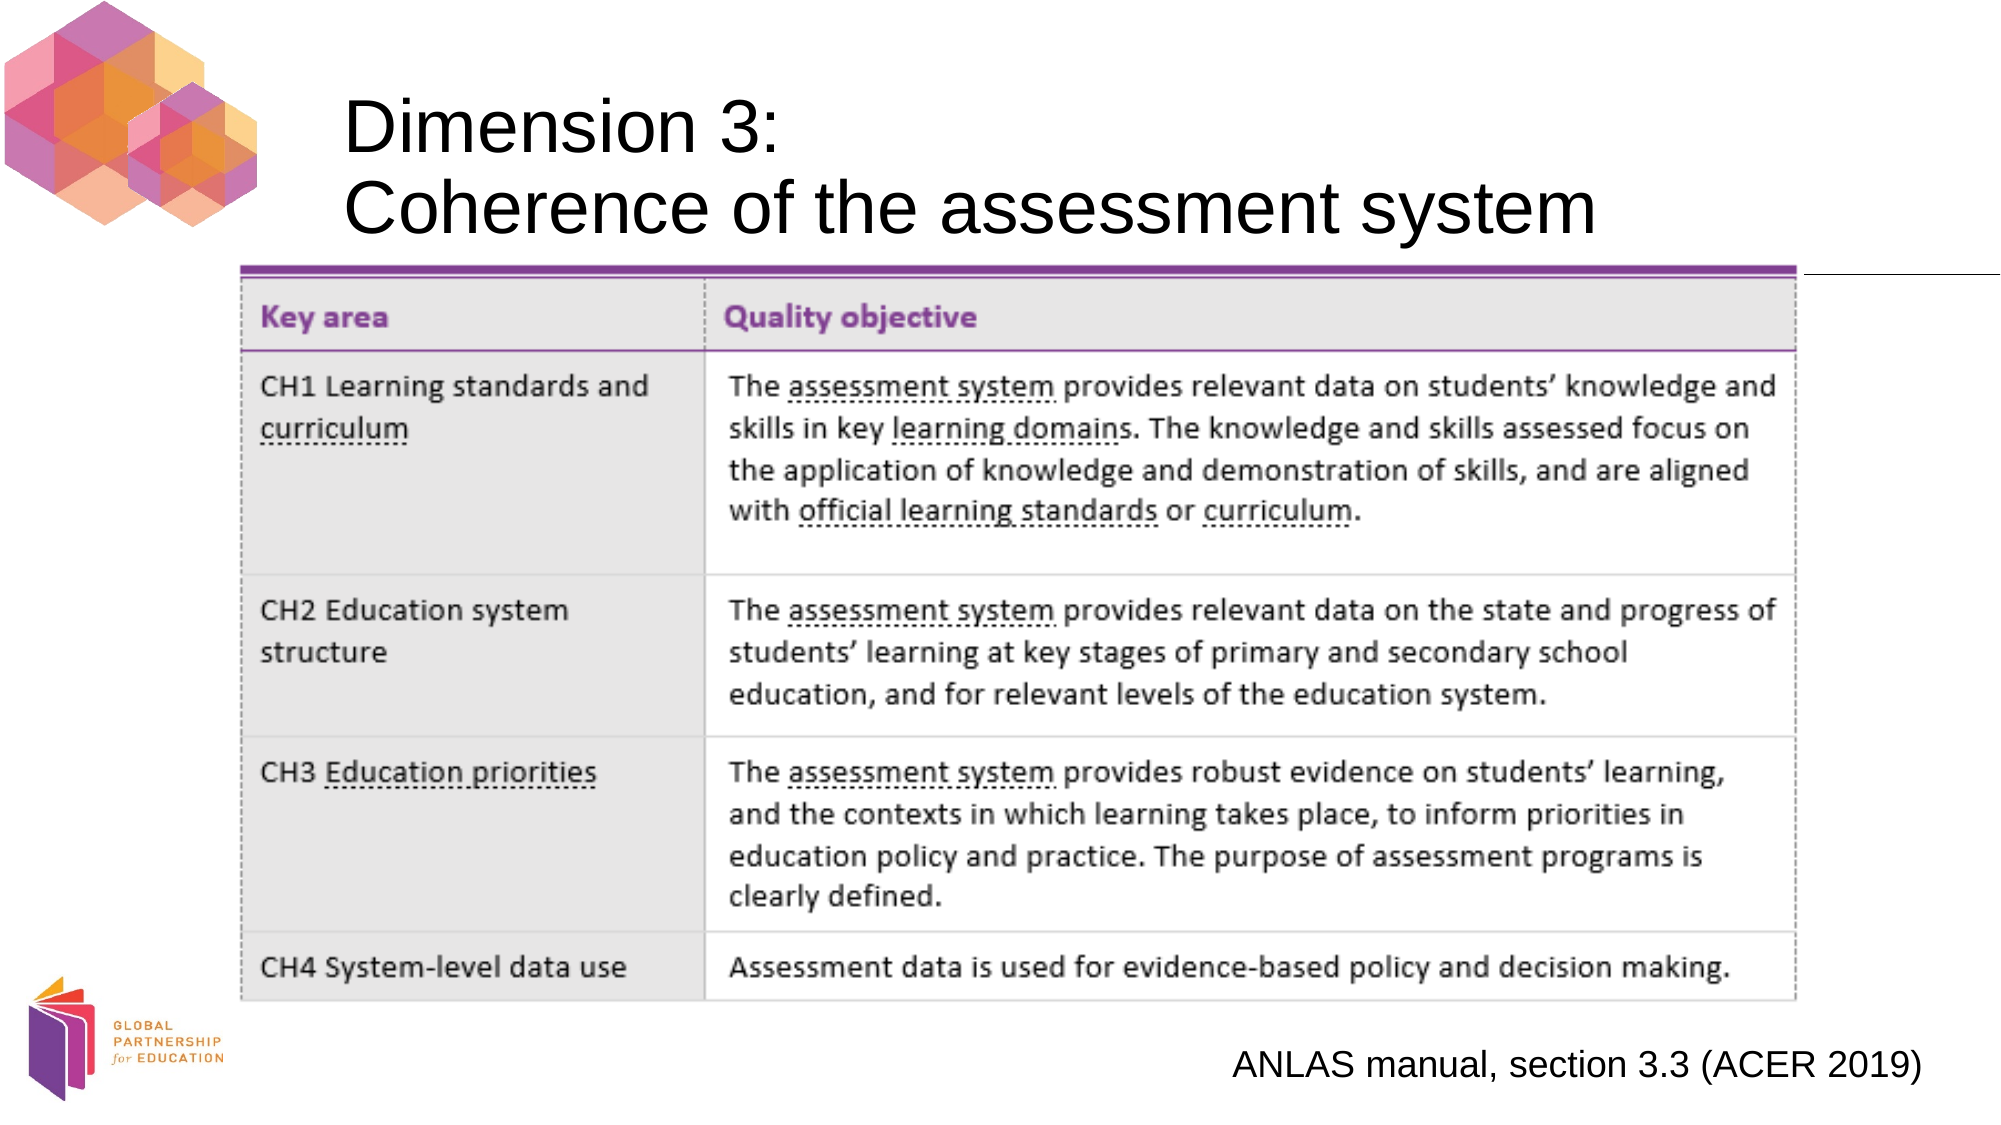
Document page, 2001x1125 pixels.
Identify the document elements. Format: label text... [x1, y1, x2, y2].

picture [26, 974, 223, 1103]
title Dimension 3: Coherence of the assessment system [328, 59, 1863, 278]
text_box ANLAS manual, section 3.3 (ACER 2019) [1062, 1032, 1938, 1093]
picture [232, 257, 1804, 1011]
picture [0, 0, 260, 230]
